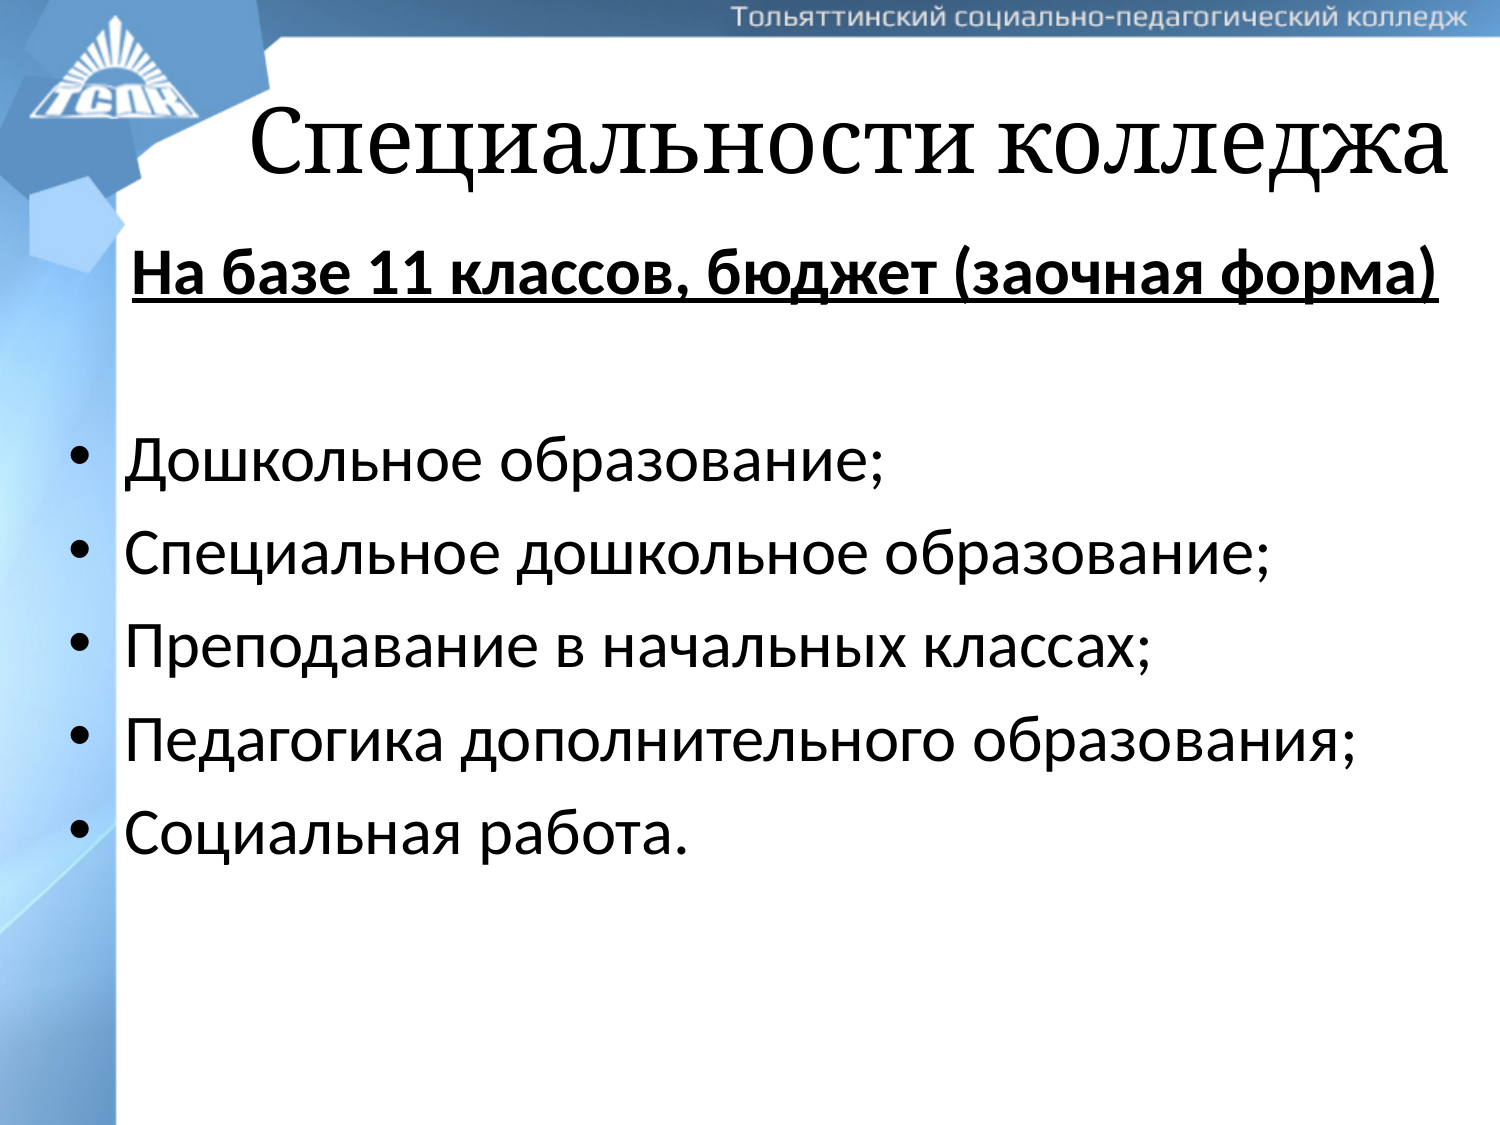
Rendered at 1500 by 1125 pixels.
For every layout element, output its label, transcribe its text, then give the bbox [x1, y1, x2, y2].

title Специальности колледжа [230, 54, 1471, 219]
picture [0, 0, 1500, 1125]
list На базе 11 классов, бюджет (заочная форма) Дошкольное образование; Специальное дошкольное образование; Преподавание в начальных классах; Педагогика дополнительного образования; Социальная работа. [53, 219, 1500, 1125]
